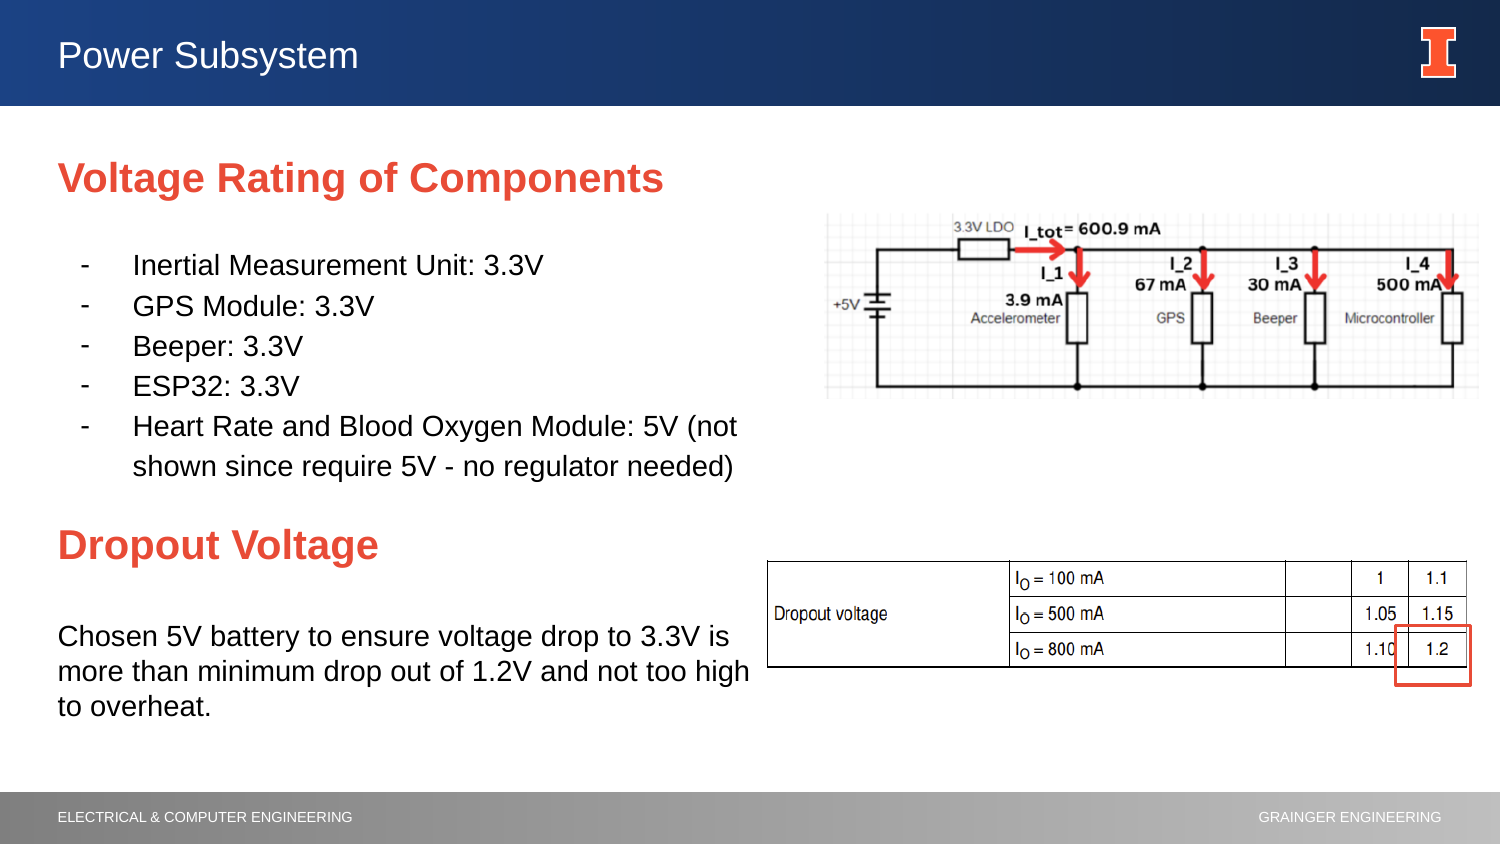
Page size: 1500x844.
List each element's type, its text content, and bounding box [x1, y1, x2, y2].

picture [767, 560, 1467, 668]
text_box [1395, 675, 1471, 686]
text_box ELECTRICAL & COMPUTER ENGINEERING [46, 802, 1030, 832]
text_box [0, 0, 1500, 106]
picture [1421, 27, 1456, 78]
text_box Voltage Rating of Components Inertial Measurement Unit: 3.3V GPS Module: 3.3V Beeper: 3.3V ESP32: 3.3V Heart Rate and Blood Oxygen Module: 5V (not shown since require 5V - no regulator needed) Dropout Voltage Chosen 5V battery to ensure voltage drop to 3.3V is more than minimum drop out of 1.2V and not too high to overheat. [46, 145, 778, 739]
text_box [0, 792, 1500, 844]
text_box Power Subsystem [46, 25, 1389, 82]
picture [817, 180, 1479, 402]
text_box GRAINGER ENGINEERING [1148, 802, 1453, 832]
